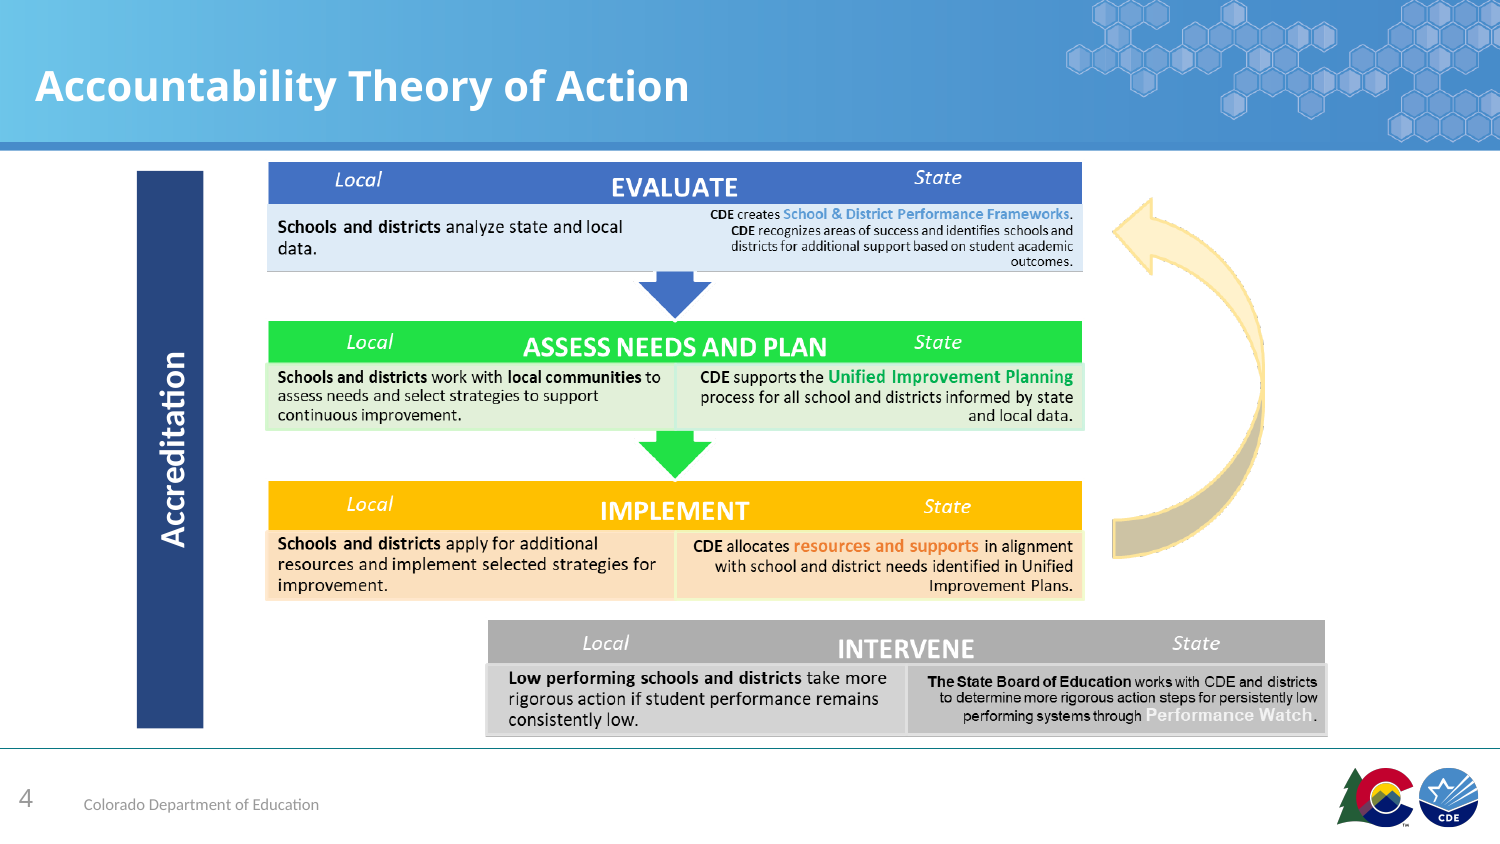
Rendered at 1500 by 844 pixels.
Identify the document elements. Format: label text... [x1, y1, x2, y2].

picture [0, 0, 1500, 151]
picture [265, 156, 1332, 743]
slide_number 4 [18, 776, 76, 823]
text_box Accreditation [136, 170, 204, 729]
picture [1336, 767, 1479, 828]
title Accountability Theory of Action [34, 37, 1433, 132]
